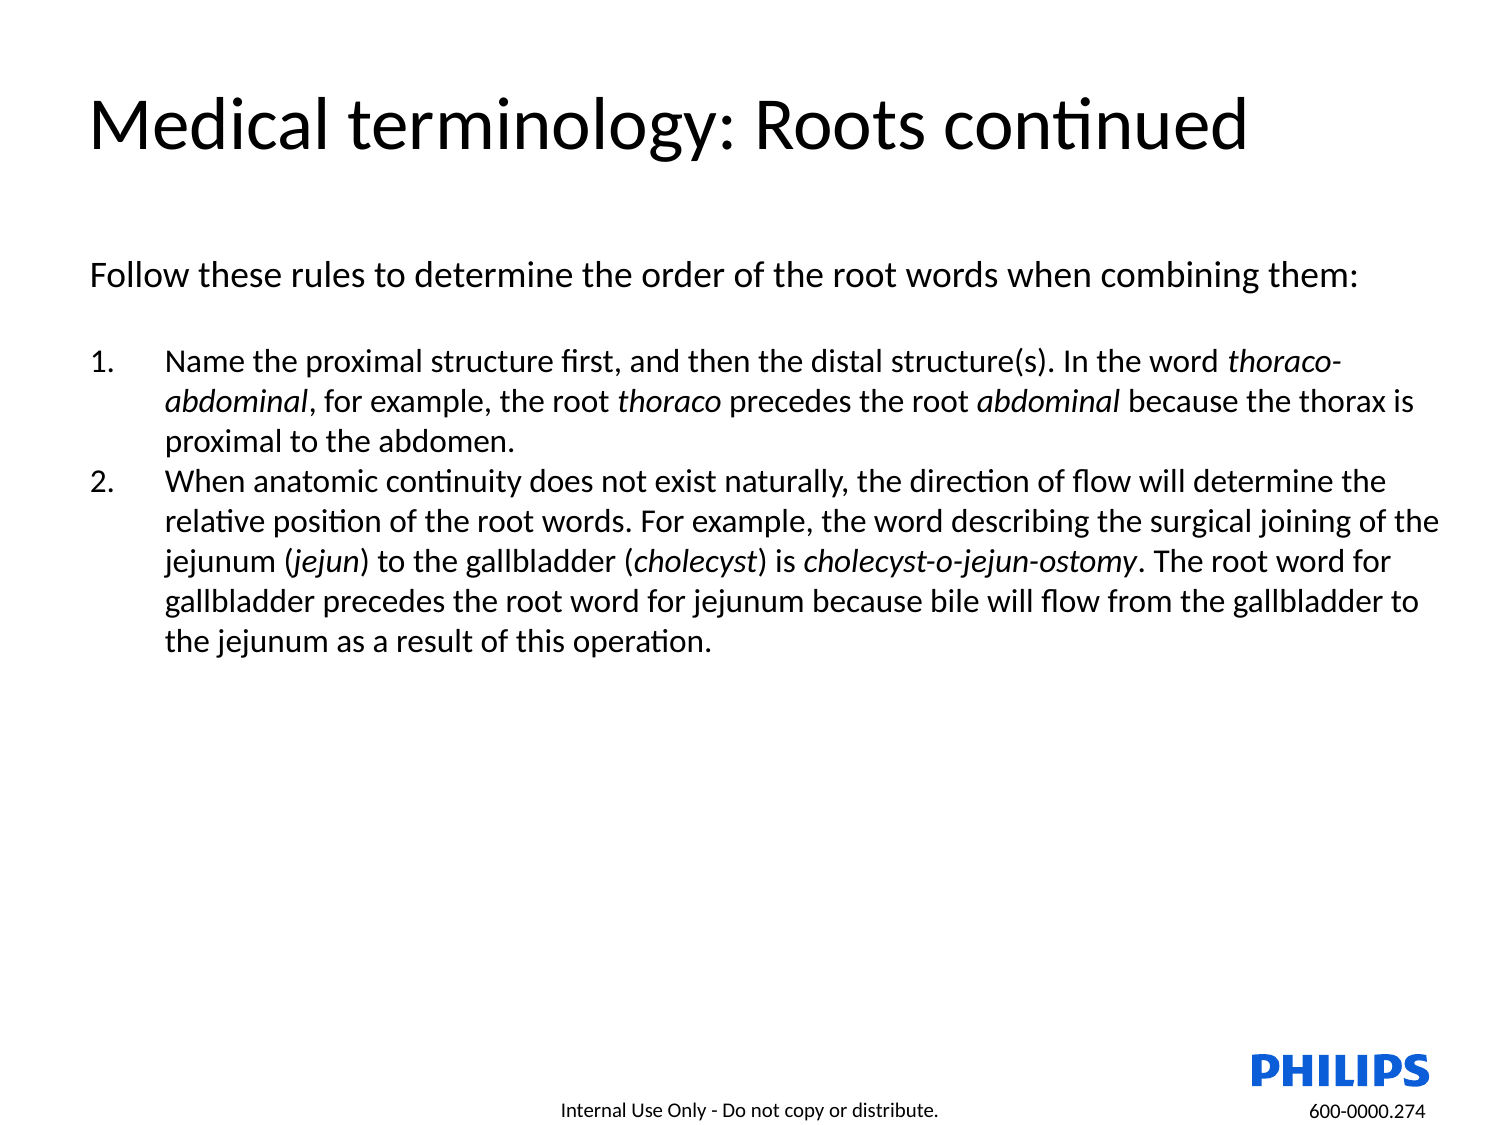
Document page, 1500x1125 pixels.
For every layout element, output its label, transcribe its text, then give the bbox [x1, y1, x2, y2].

text_box Follow these rules to determine the order of the root words when combining them: Name the proximal structure first, and then the distal structure(s). In the word thoraco-abdominal, for example, the root thoraco precedes the root abdominal because the thorax is proximal to the abdomen. When anatomic continuity does not exist naturally, the direction of flow will determine the relative position of the root words. For example, the word describing the surgical joining of the jejunum (jejun) to the gallbladder (cholecyst) is cholecyst-o-jejun-ostomy. The root word for gallbladder precedes the root word for jejunum because bile will flow from the gallbladder to the jejunum as a result of this operation. [74, 242, 1469, 667]
title Medical terminology: Roots continued [88, 74, 1411, 240]
